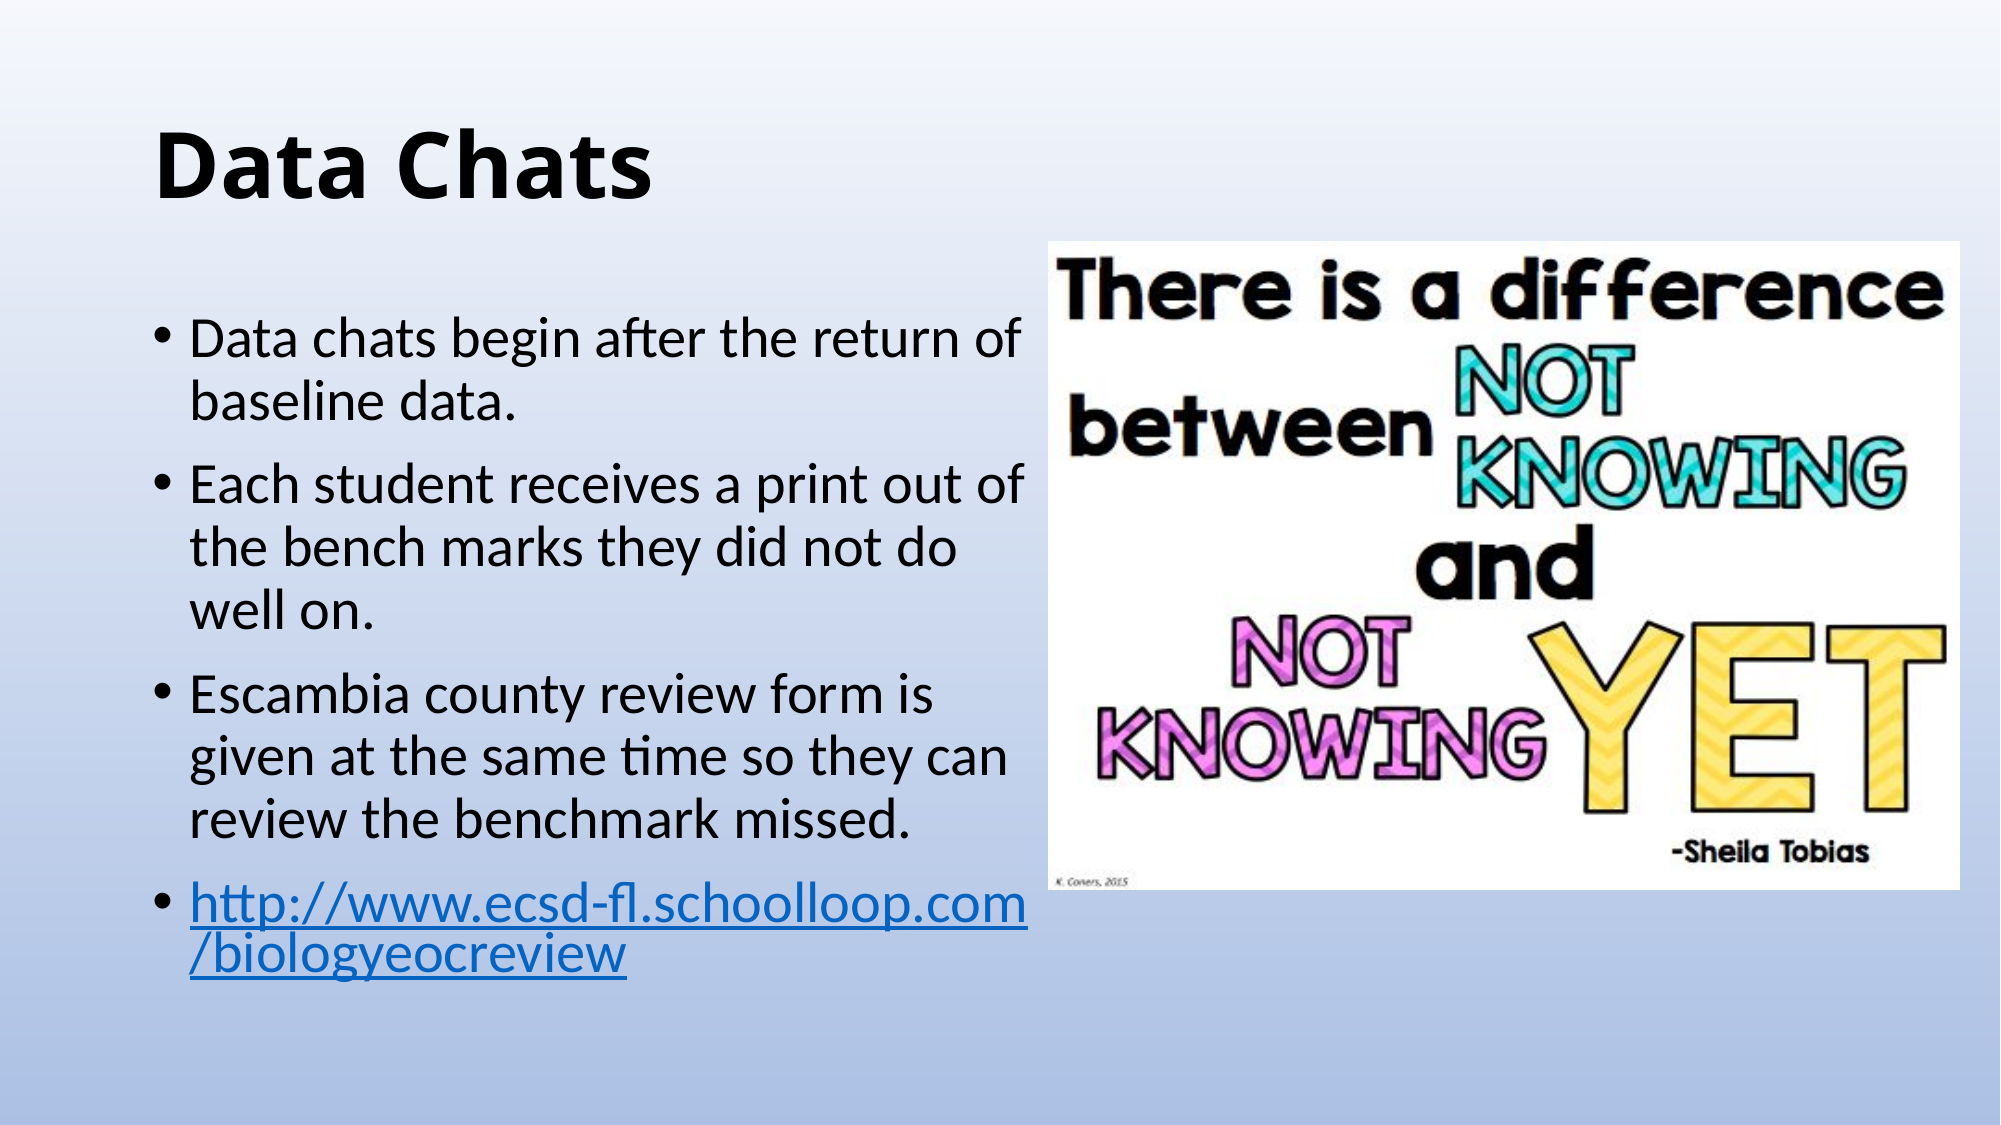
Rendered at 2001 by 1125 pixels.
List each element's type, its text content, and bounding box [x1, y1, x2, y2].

picture [1048, 241, 1960, 890]
title Data Chats [137, 59, 1863, 278]
list Data chats begin after the return of baseline data. Each student receives a print out of the bench marks they did not do well on. Escambia county review form is given at the same time so they can review the benchmark missed. http://www.ecsd-fl.schoolloop.com/biologyeocreview [137, 299, 1049, 1014]
